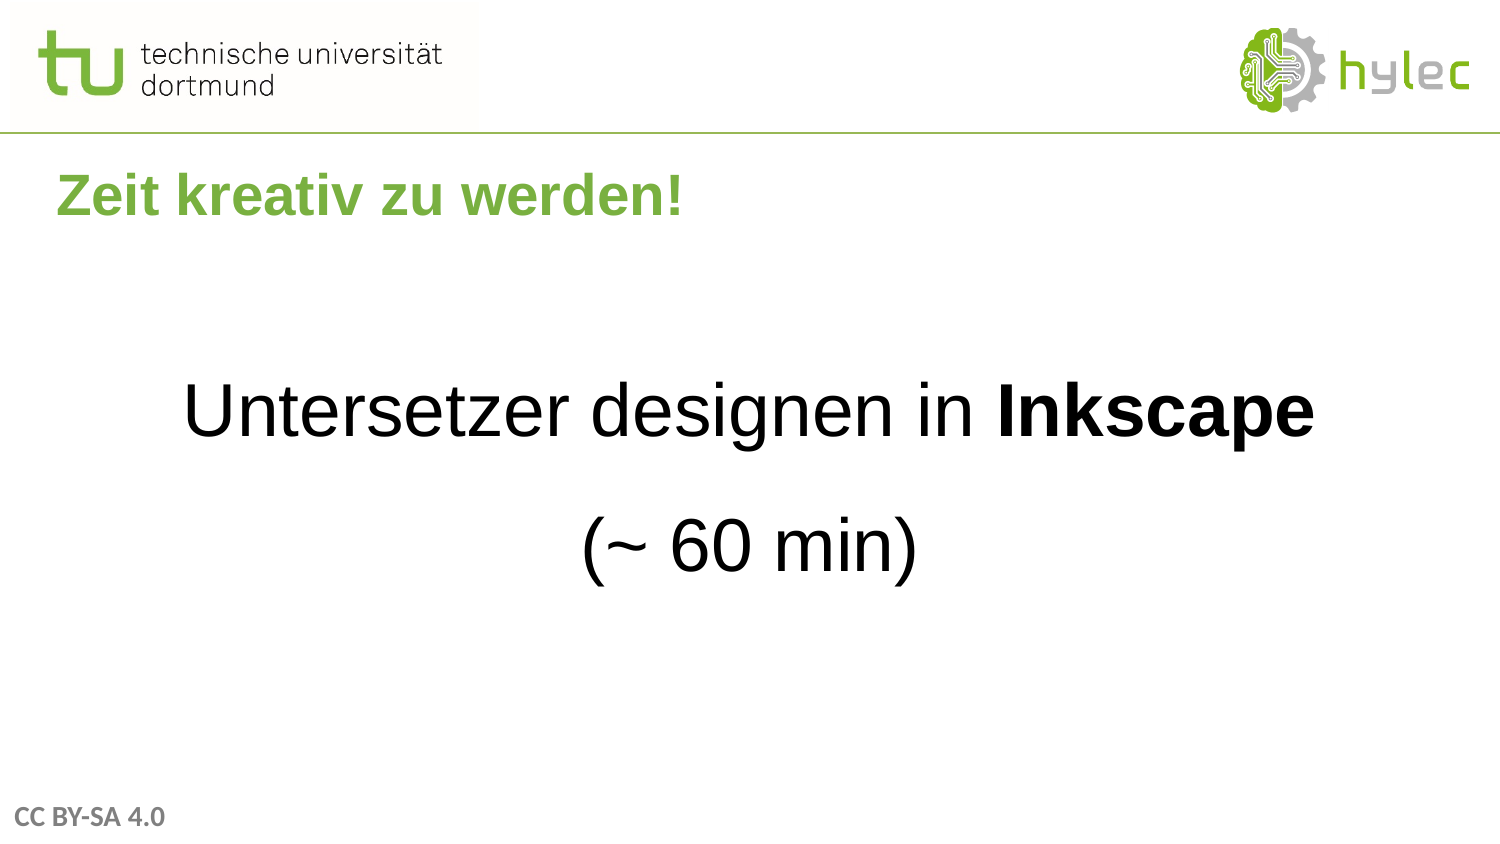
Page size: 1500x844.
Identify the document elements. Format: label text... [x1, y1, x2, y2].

picture [1340, 44, 1469, 94]
title Zeit kreativ zu werden! [41, 150, 1459, 233]
picture [10, 2, 479, 132]
picture [1236, 28, 1329, 114]
list Untersetzer designen in Inkscape (~ 60 min) [41, 280, 1459, 623]
